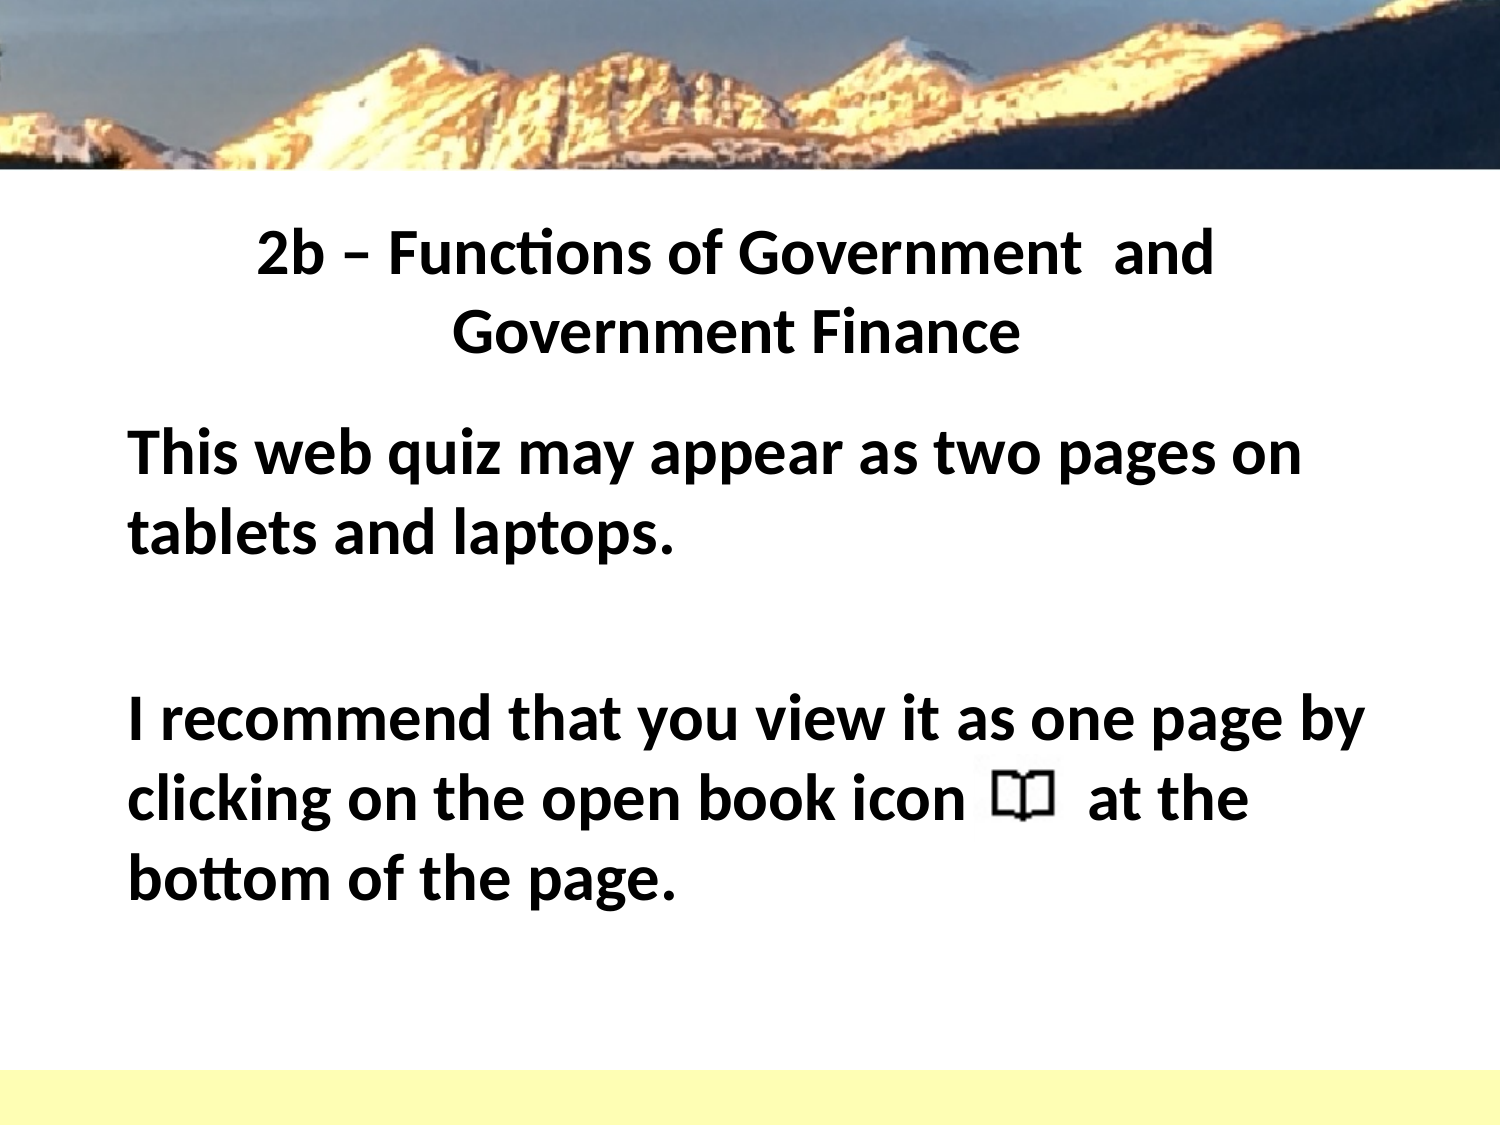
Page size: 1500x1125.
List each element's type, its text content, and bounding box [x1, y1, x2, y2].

picture [0, 0, 1500, 171]
picture [0, 1069, 1500, 1125]
subtitle This web quiz may appear as two pages on tablets and laptops. I recommend that you view it as one page by clicking on the open book icon at the bottom of the page. [112, 399, 1388, 938]
title 2b – Functions of Government and Government Finance [99, 200, 1375, 375]
picture [973, 754, 1075, 843]
